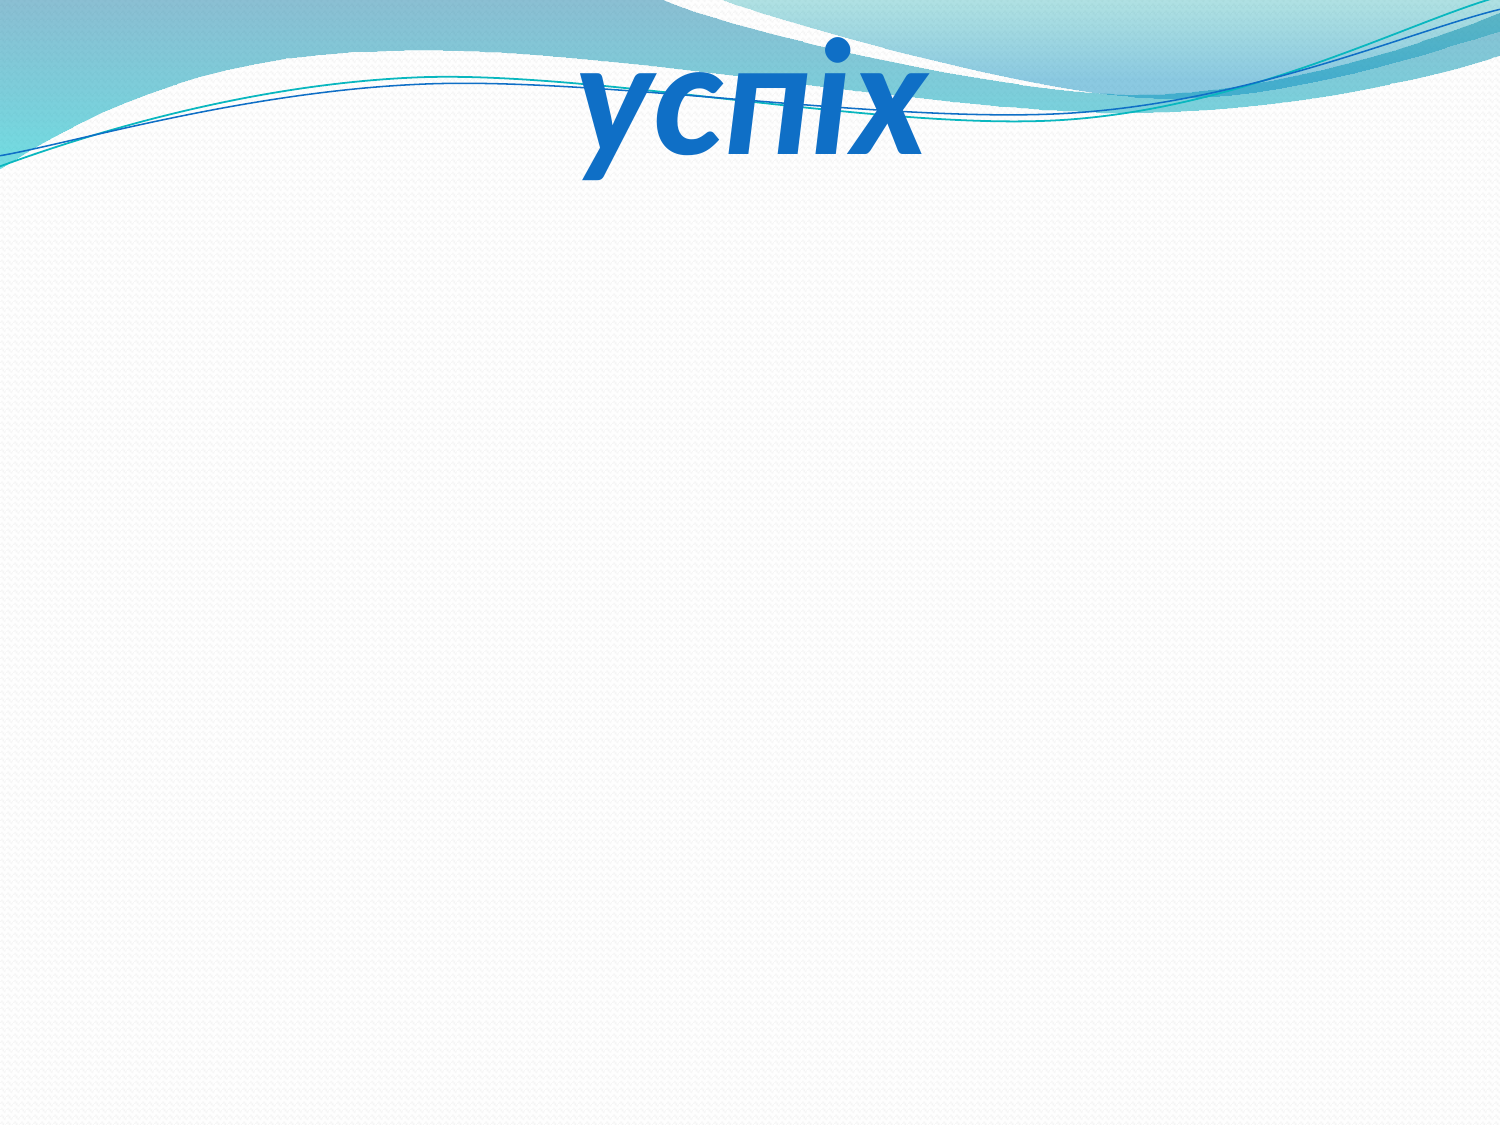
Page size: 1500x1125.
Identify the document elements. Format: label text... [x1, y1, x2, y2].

title успіх [70, 0, 1433, 188]
